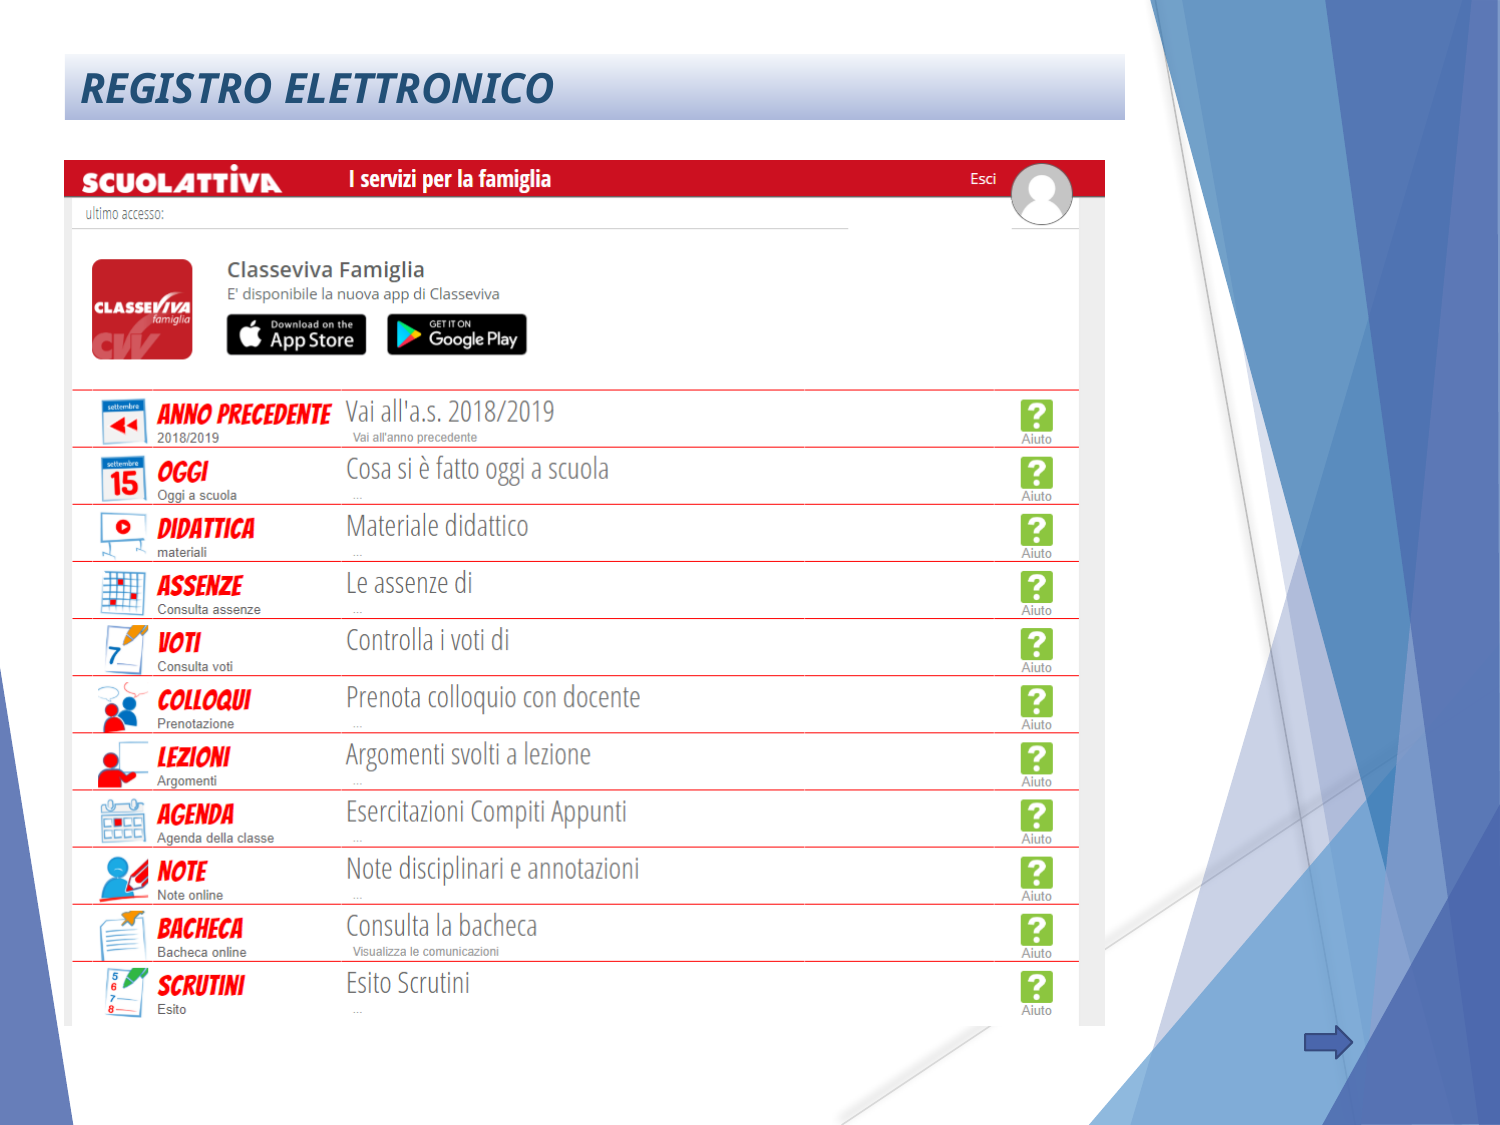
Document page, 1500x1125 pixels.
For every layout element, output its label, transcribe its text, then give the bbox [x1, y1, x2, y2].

text_box [1305, 1026, 1353, 1059]
picture [64, 160, 1105, 1027]
text_box REGISTRO ELETTRONICO [64, 54, 1125, 120]
